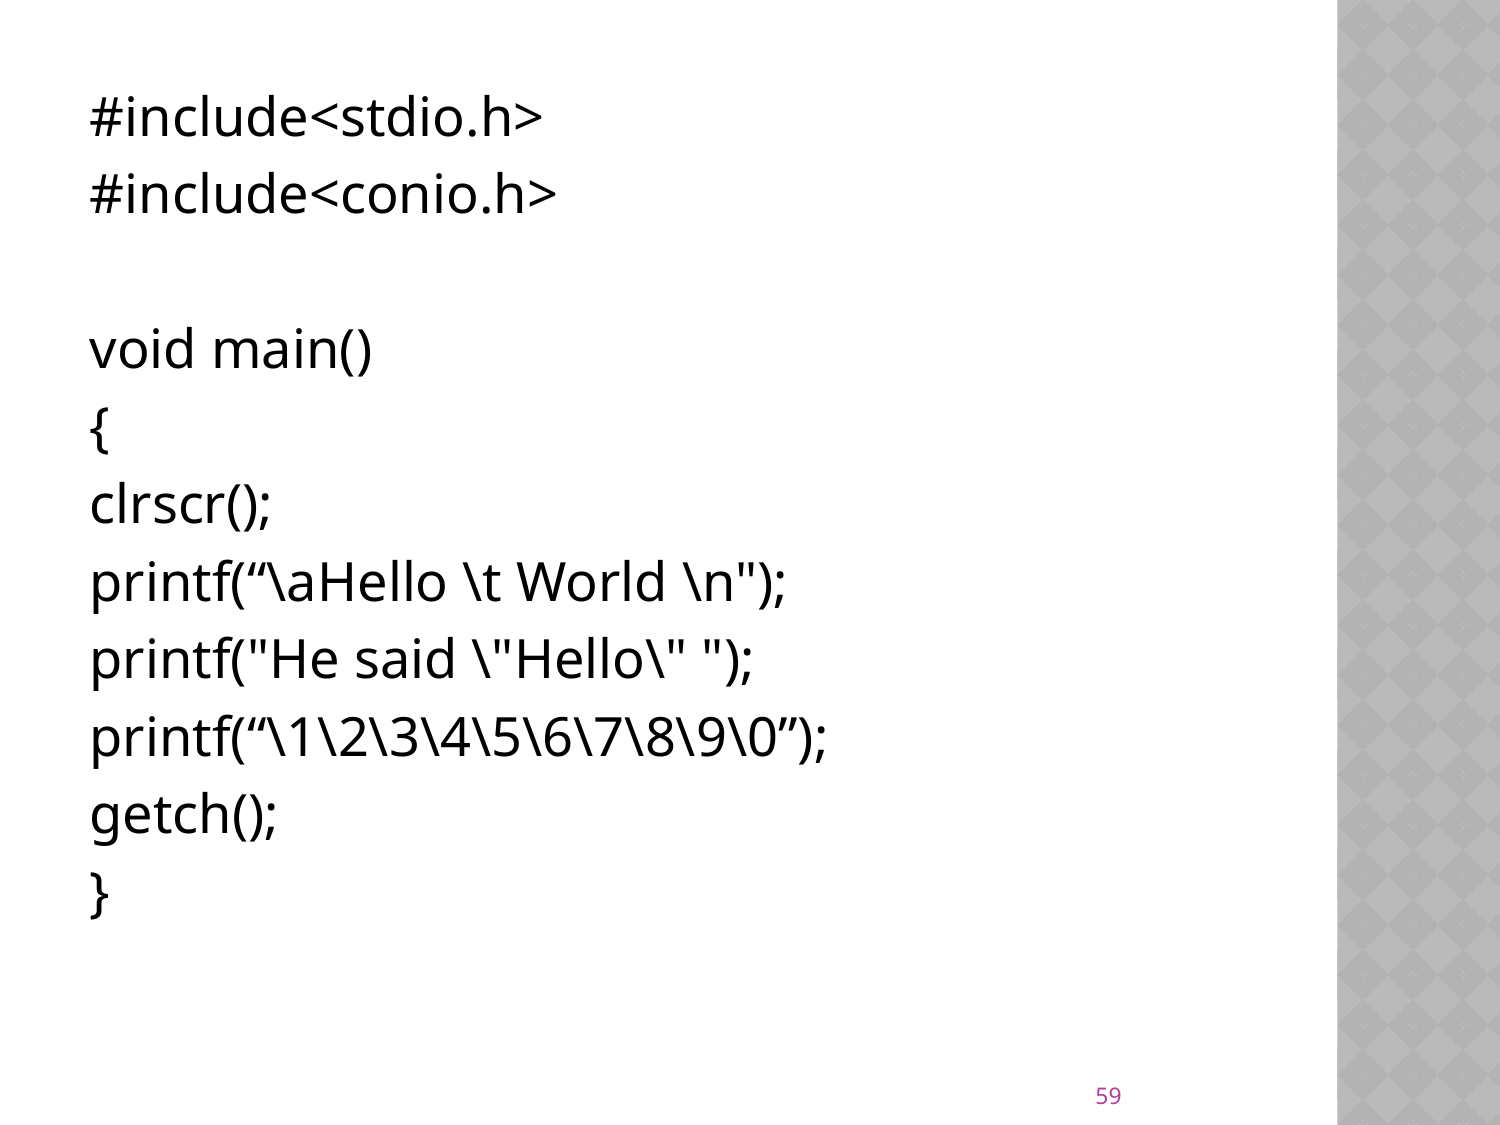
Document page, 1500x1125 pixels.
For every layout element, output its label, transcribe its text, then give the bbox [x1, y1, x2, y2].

list #include<stdio.h> #include<conio.h> void main() { clrscr(); printf(“\aHello \t World \n"); printf("He said \"Hello\" "); printf(“\1\2\3\4\5\6\7\8\9\0”); getch(); } [75, 75, 1263, 1059]
slide_number 59 [1025, 1075, 1122, 1113]
